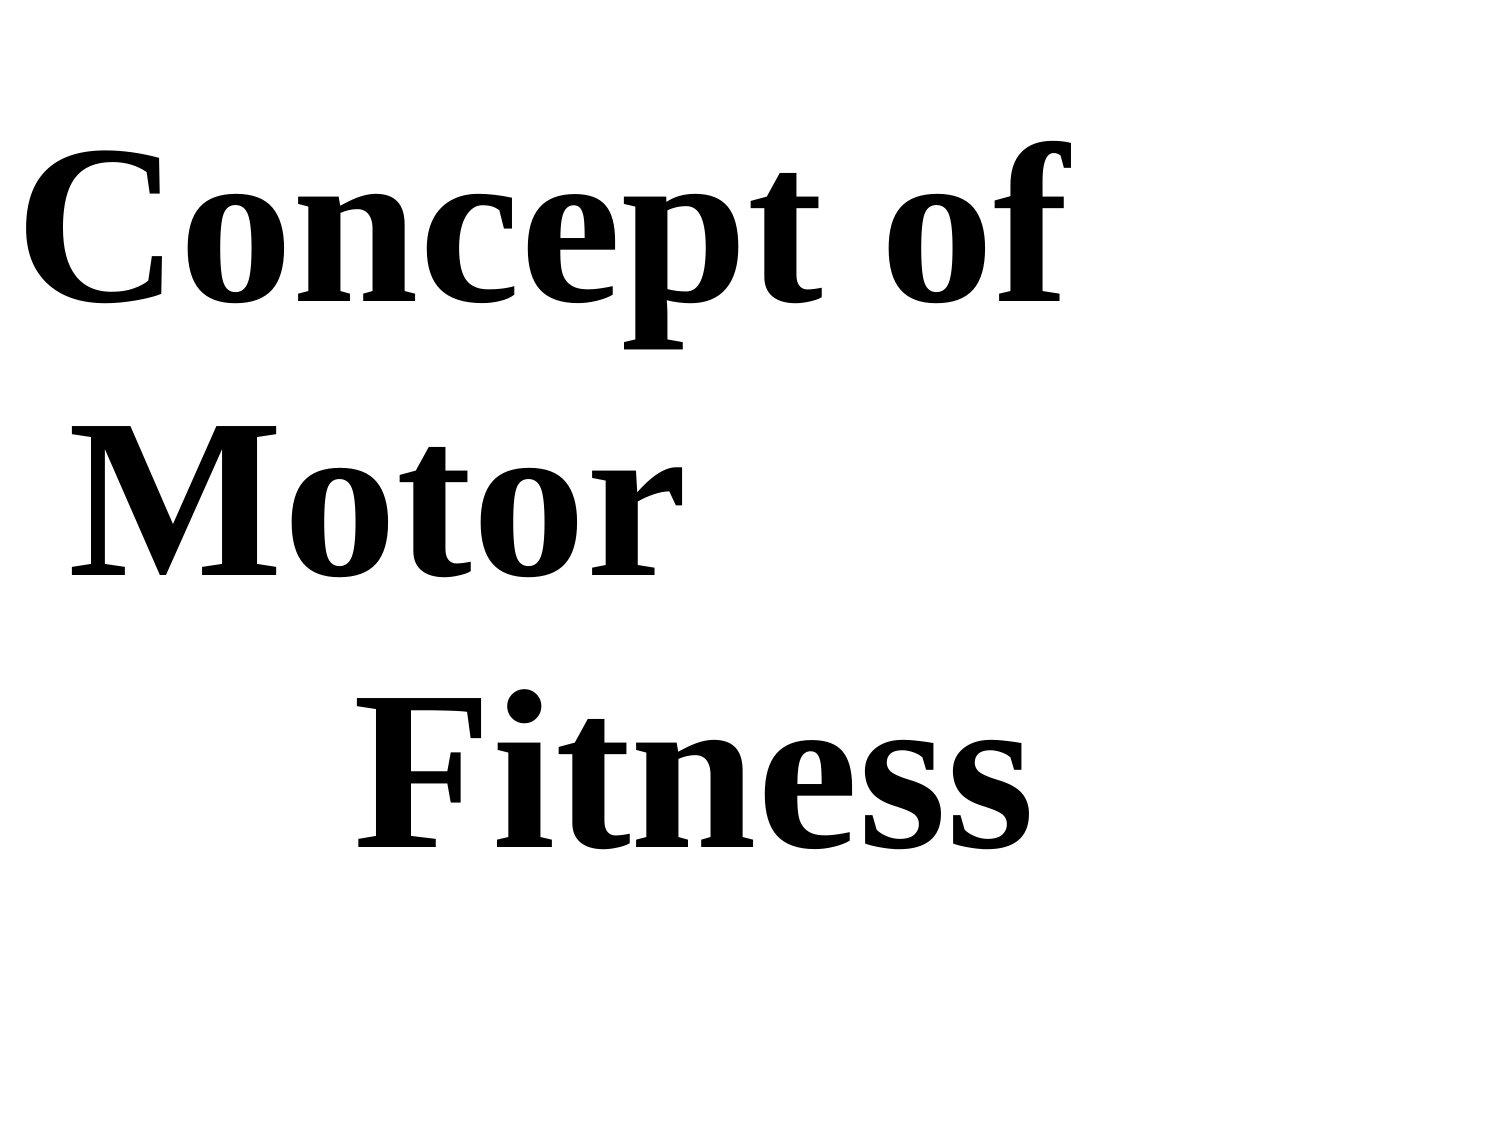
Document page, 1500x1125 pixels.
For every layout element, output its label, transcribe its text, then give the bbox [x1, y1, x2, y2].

list Concept of Motor Fitness [0, 0, 1500, 1125]
